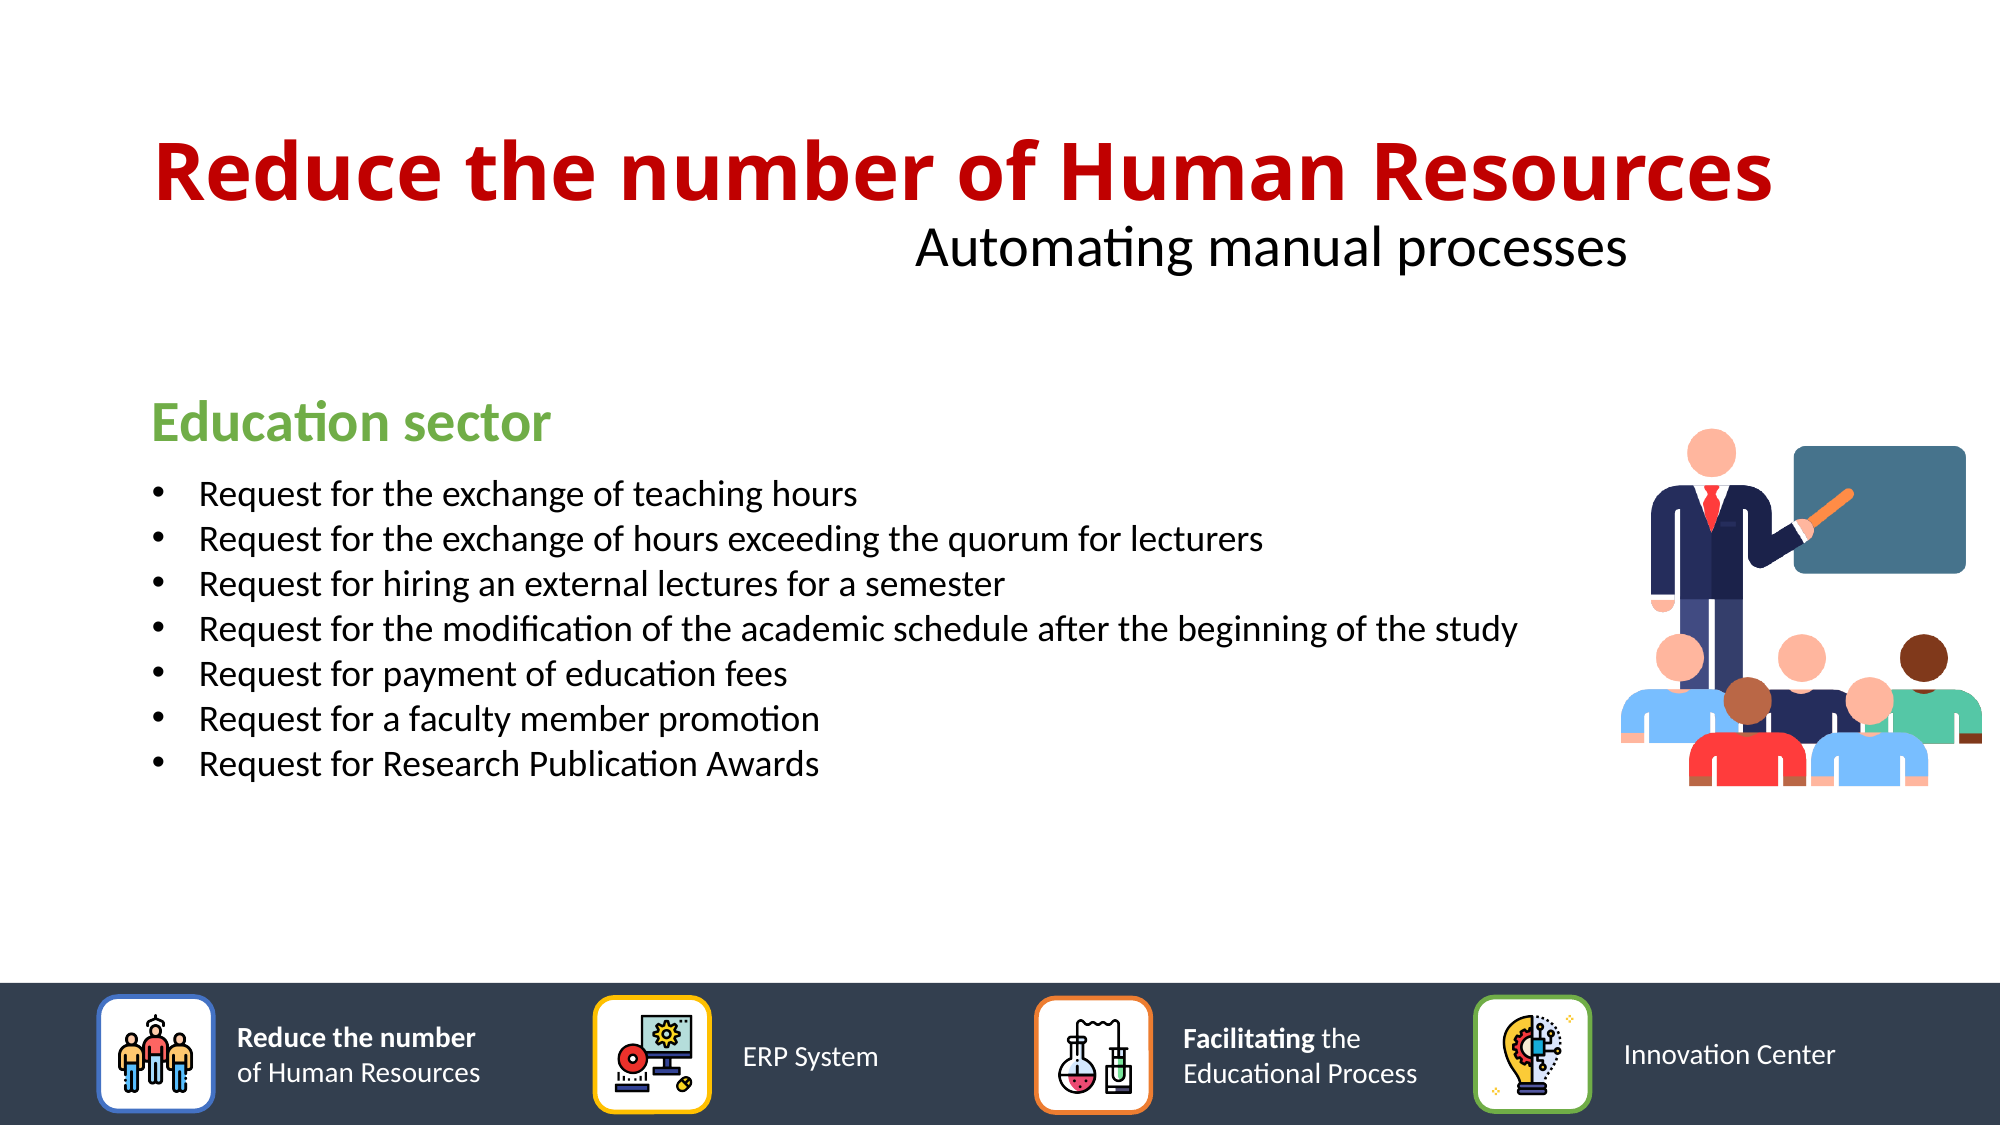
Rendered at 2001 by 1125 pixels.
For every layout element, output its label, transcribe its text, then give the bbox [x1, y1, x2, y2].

text_box Request for the exchange of teaching hours Request for the exchange of hours exceeding the quorum for lecturers Request for hiring an external lectures for a semester Request for the modification of the academic schedule after the beginning of the study Request for payment of education fees Request for a faculty member promotion Request for Research Publication Awards [137, 461, 1575, 792]
text_box Facilitating the Educational Process [1168, 1011, 1458, 1097]
text_box [0, 982, 2000, 1125]
text_box ERP System [728, 1029, 894, 1080]
text_box Reduce the number of Human Resources [137, 59, 1863, 225]
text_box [1475, 996, 1590, 1112]
text_box Innovation Center [1609, 1028, 1852, 1078]
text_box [1036, 997, 1151, 1113]
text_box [98, 996, 214, 1112]
text_box Automating manual processes [831, 200, 1644, 286]
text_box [594, 997, 710, 1112]
text_box Reduce the number of Human Resources [222, 1010, 501, 1096]
text_box Education sector [136, 376, 949, 461]
picture [1621, 427, 1982, 788]
